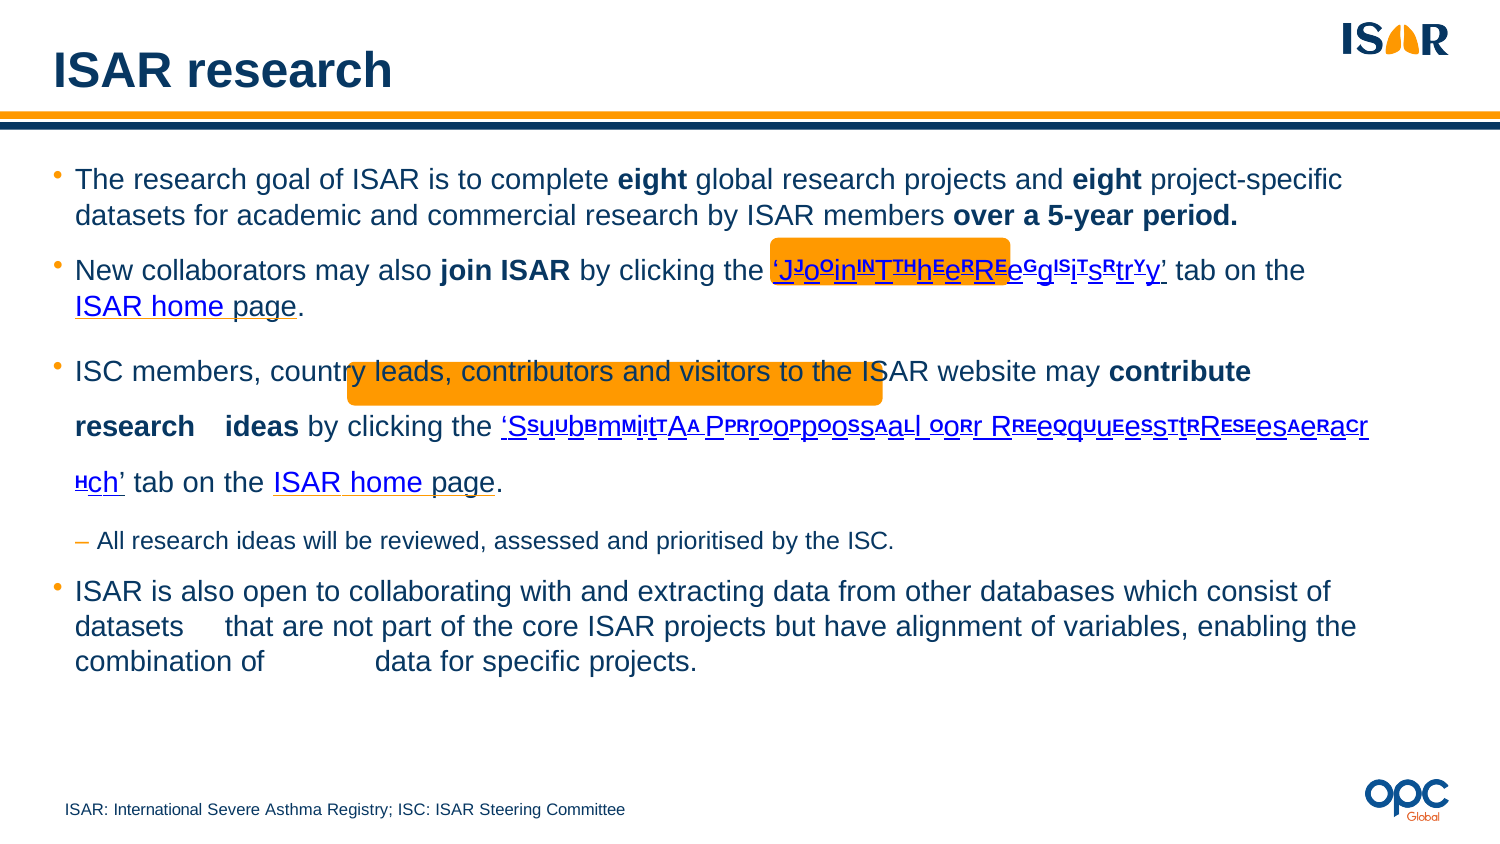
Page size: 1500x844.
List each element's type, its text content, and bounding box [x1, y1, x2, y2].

picture [1365, 779, 1449, 821]
picture [1343, 22, 1449, 55]
title ISAR research [51, 35, 1314, 158]
text_box The research goal of ISAR is to complete eight global research projects and eight project-specific datasets for academic and commercial research by ISAR members over a 5-year period. New collaborators may also join ISAR by clicking the ‘JJoOinINTTHhEeRREeGgISiTsRtrYy’ tab on the ISAR home page. ISC members, country leads, contributors and visitors to the ISAR website may contribute research ideas by clicking the ‘SSuUbBmMiItTAA PPRrOoPpOoSsAaLl OoRr RREeQqUuEeSsTtRRESEesAeRaCrHch’ tab on the ISAR home page. – All research ideas will be reviewed, assessed and prioritised by the ISC. ISAR is also open to collaborating with and extracting data from other databases which consist of datasets that are not part of the core ISAR projects but have alignment of variables, enabling the combination of data for specific projects. [44, 158, 1450, 678]
text_box ISAR: International Severe Asthma Registry; ISC: ISAR Steering Committee [62, 797, 632, 820]
